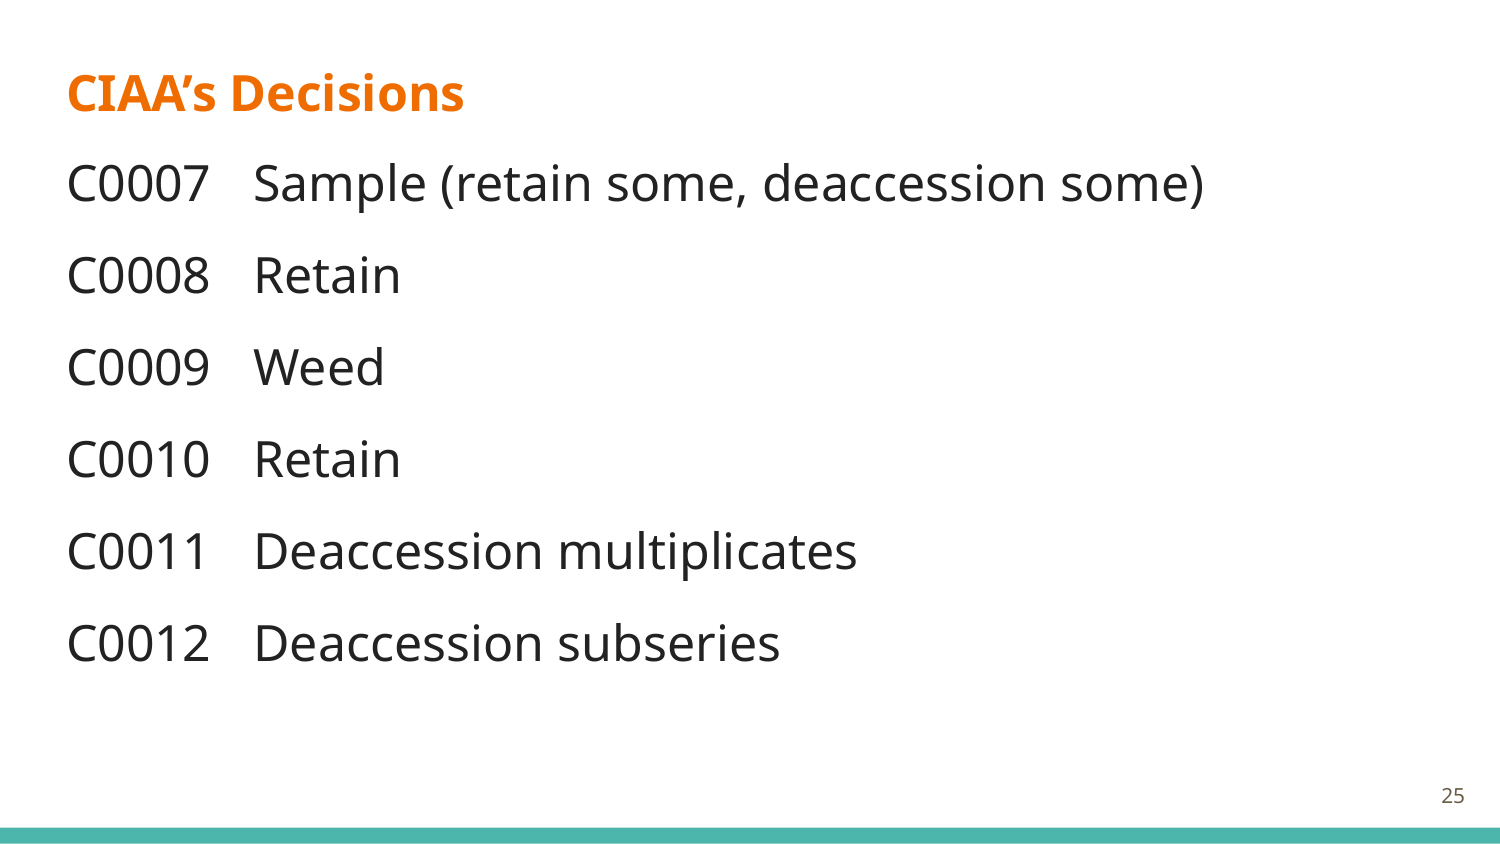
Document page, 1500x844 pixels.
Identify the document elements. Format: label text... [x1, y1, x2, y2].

list CIAA’s Decisions C0007 Sample (retain some, deaccession some) C0008 Retain C0009 Weed C0010 Retain C0011 Deaccession multiplicates C0012 Deaccession subseries [51, 62, 1449, 745]
slide_number ‹#› [1389, 764, 1480, 830]
